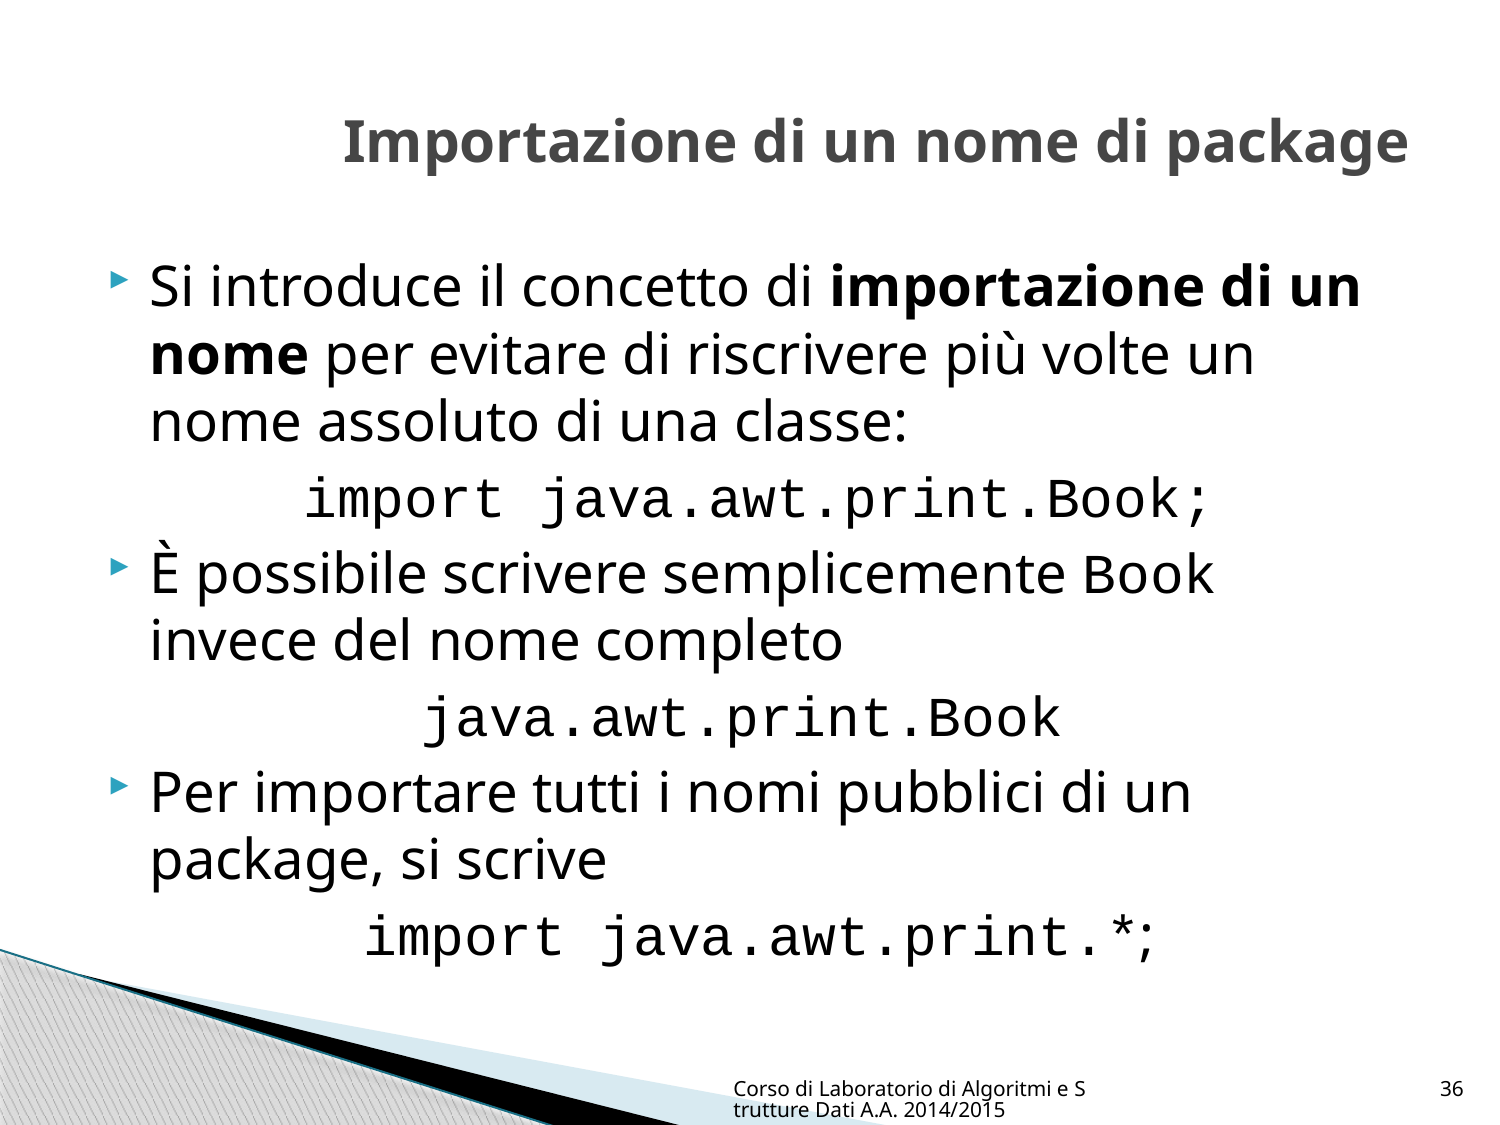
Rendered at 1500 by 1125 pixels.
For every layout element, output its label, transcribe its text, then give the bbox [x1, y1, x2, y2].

list Si introduce il concetto di importazione di un nome per evitare di riscrivere più volte un nome assoluto di una classe: import java.awt.print.Book; È possibile scrivere semplicemente Book invece del nome completo java.awt.print.Book Per importare tutti i nomi pubblici di un package, si scrive import java.awt.print.*; [75, 243, 1425, 986]
slide_number 36 [1418, 1051, 1479, 1112]
title Importazione di un nome di package [75, 45, 1425, 233]
footer Corso di Laboratorio di Algoritmi e Strutture Dati A.A. 2014/2015 [718, 1051, 1105, 1112]
